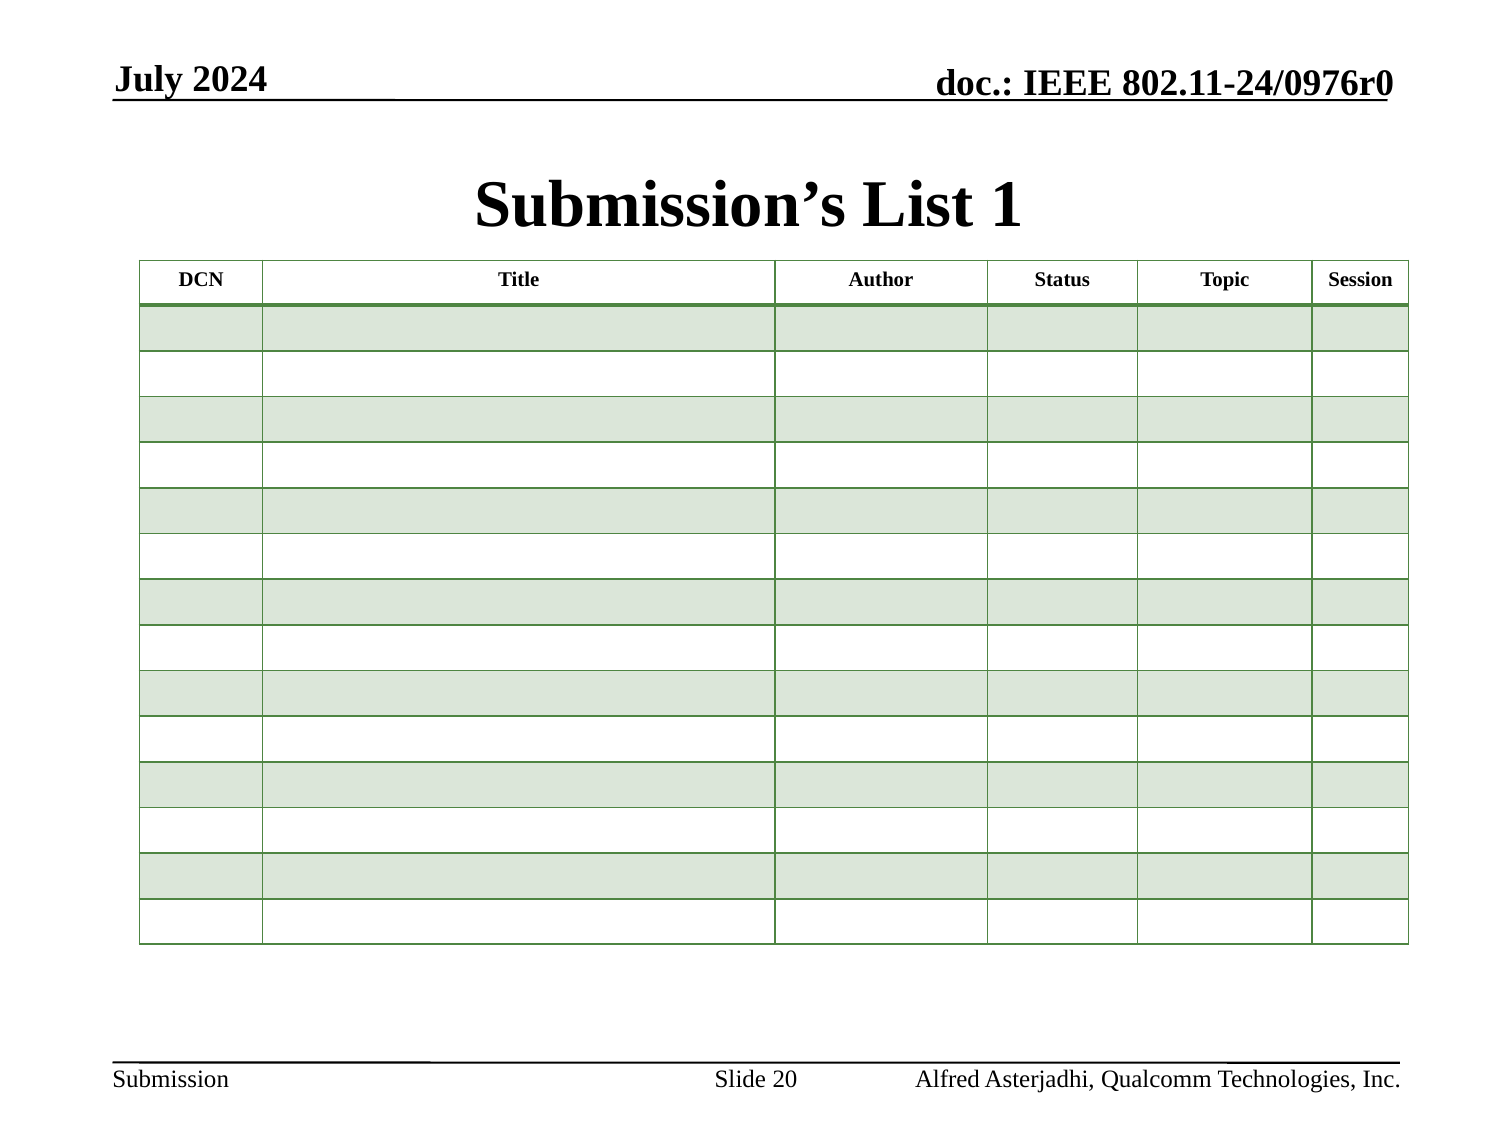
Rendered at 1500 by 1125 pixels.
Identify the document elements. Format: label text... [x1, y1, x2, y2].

table_cell [988, 534, 1137, 578]
table_cell [1313, 443, 1408, 487]
table_cell [1313, 900, 1408, 943]
table_cell [140, 352, 262, 396]
table_cell [1138, 808, 1311, 852]
table_cell [988, 489, 1137, 533]
table_cell [263, 534, 774, 578]
table_cell [263, 854, 774, 898]
slide_number Slide 20 [712, 1061, 800, 1123]
table_cell [1138, 443, 1311, 487]
table_cell [140, 443, 262, 487]
table_cell [263, 352, 774, 396]
table_cell [263, 626, 774, 670]
table_cell [1138, 854, 1311, 898]
table_cell [1138, 307, 1311, 350]
table_cell [1313, 671, 1408, 715]
table_cell [140, 763, 262, 807]
table_cell [1313, 626, 1408, 670]
table_cell [1313, 307, 1408, 350]
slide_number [114, 54, 423, 100]
table_cell [140, 626, 262, 670]
table_cell [988, 900, 1137, 943]
table_cell [1138, 900, 1311, 943]
table_cell [1313, 854, 1408, 898]
table_cell [1313, 763, 1408, 807]
table_cell [776, 443, 987, 487]
table_cell [1138, 397, 1311, 441]
table_cell [140, 397, 262, 441]
table_cell [1313, 397, 1408, 441]
table_cell [776, 671, 987, 715]
table_cell [988, 580, 1137, 624]
table_header Author [776, 261, 987, 303]
table_cell [1138, 489, 1311, 533]
table_cell [988, 397, 1137, 441]
table_header Session [1313, 261, 1408, 303]
table_cell [776, 717, 987, 761]
table_cell [776, 352, 987, 396]
table_cell [263, 489, 774, 533]
table_cell [263, 900, 774, 943]
table_cell [1138, 352, 1311, 396]
table_cell [1313, 580, 1408, 624]
table_cell [1313, 808, 1408, 852]
table_cell [140, 900, 262, 943]
table_cell [263, 397, 774, 441]
table_cell [1138, 626, 1311, 670]
footer Alfred Asterjadhi, Qualcomm Technologies, Inc. [878, 1061, 1402, 1093]
table_cell [988, 626, 1137, 670]
table_cell [1313, 717, 1408, 761]
table_cell [1138, 671, 1311, 715]
table_cell [263, 808, 774, 852]
table_cell [776, 397, 987, 441]
table_cell [776, 307, 987, 350]
table_cell [988, 443, 1137, 487]
table_cell [988, 307, 1137, 350]
table_cell [1313, 534, 1408, 578]
table_cell [263, 443, 774, 487]
table_cell [1313, 352, 1408, 396]
table_cell [140, 808, 262, 852]
table_cell [776, 808, 987, 852]
table_cell [140, 307, 262, 350]
table_cell [1138, 534, 1311, 578]
table_cell [988, 854, 1137, 898]
table_cell [140, 534, 262, 578]
table_cell [988, 808, 1137, 852]
table_cell [1138, 580, 1311, 624]
table_header Title [263, 261, 774, 303]
table_cell [776, 626, 987, 670]
table_header Topic [1138, 261, 1311, 303]
table_cell [140, 717, 262, 761]
table_cell [263, 763, 774, 807]
table_cell [140, 854, 262, 898]
table_header Status [988, 261, 1137, 303]
table_cell [263, 717, 774, 761]
table_cell [263, 671, 774, 715]
table_header DCN [140, 261, 262, 303]
table_cell [140, 580, 262, 624]
table_cell [776, 489, 987, 533]
table_cell [776, 900, 987, 943]
title Submission’s List 1 [112, 112, 1388, 288]
table_cell [1138, 763, 1311, 807]
table_cell [263, 307, 774, 350]
table_cell [776, 534, 987, 578]
table_cell [776, 580, 987, 624]
table_cell [988, 717, 1137, 761]
table_cell [140, 671, 262, 715]
table_cell [1138, 717, 1311, 761]
table_cell [988, 763, 1137, 807]
table_cell [988, 352, 1137, 396]
table_cell [988, 671, 1137, 715]
table_cell [776, 763, 987, 807]
table_cell [776, 854, 987, 898]
table_cell [1313, 489, 1408, 533]
table_cell [263, 580, 774, 624]
table_cell [140, 489, 262, 533]
